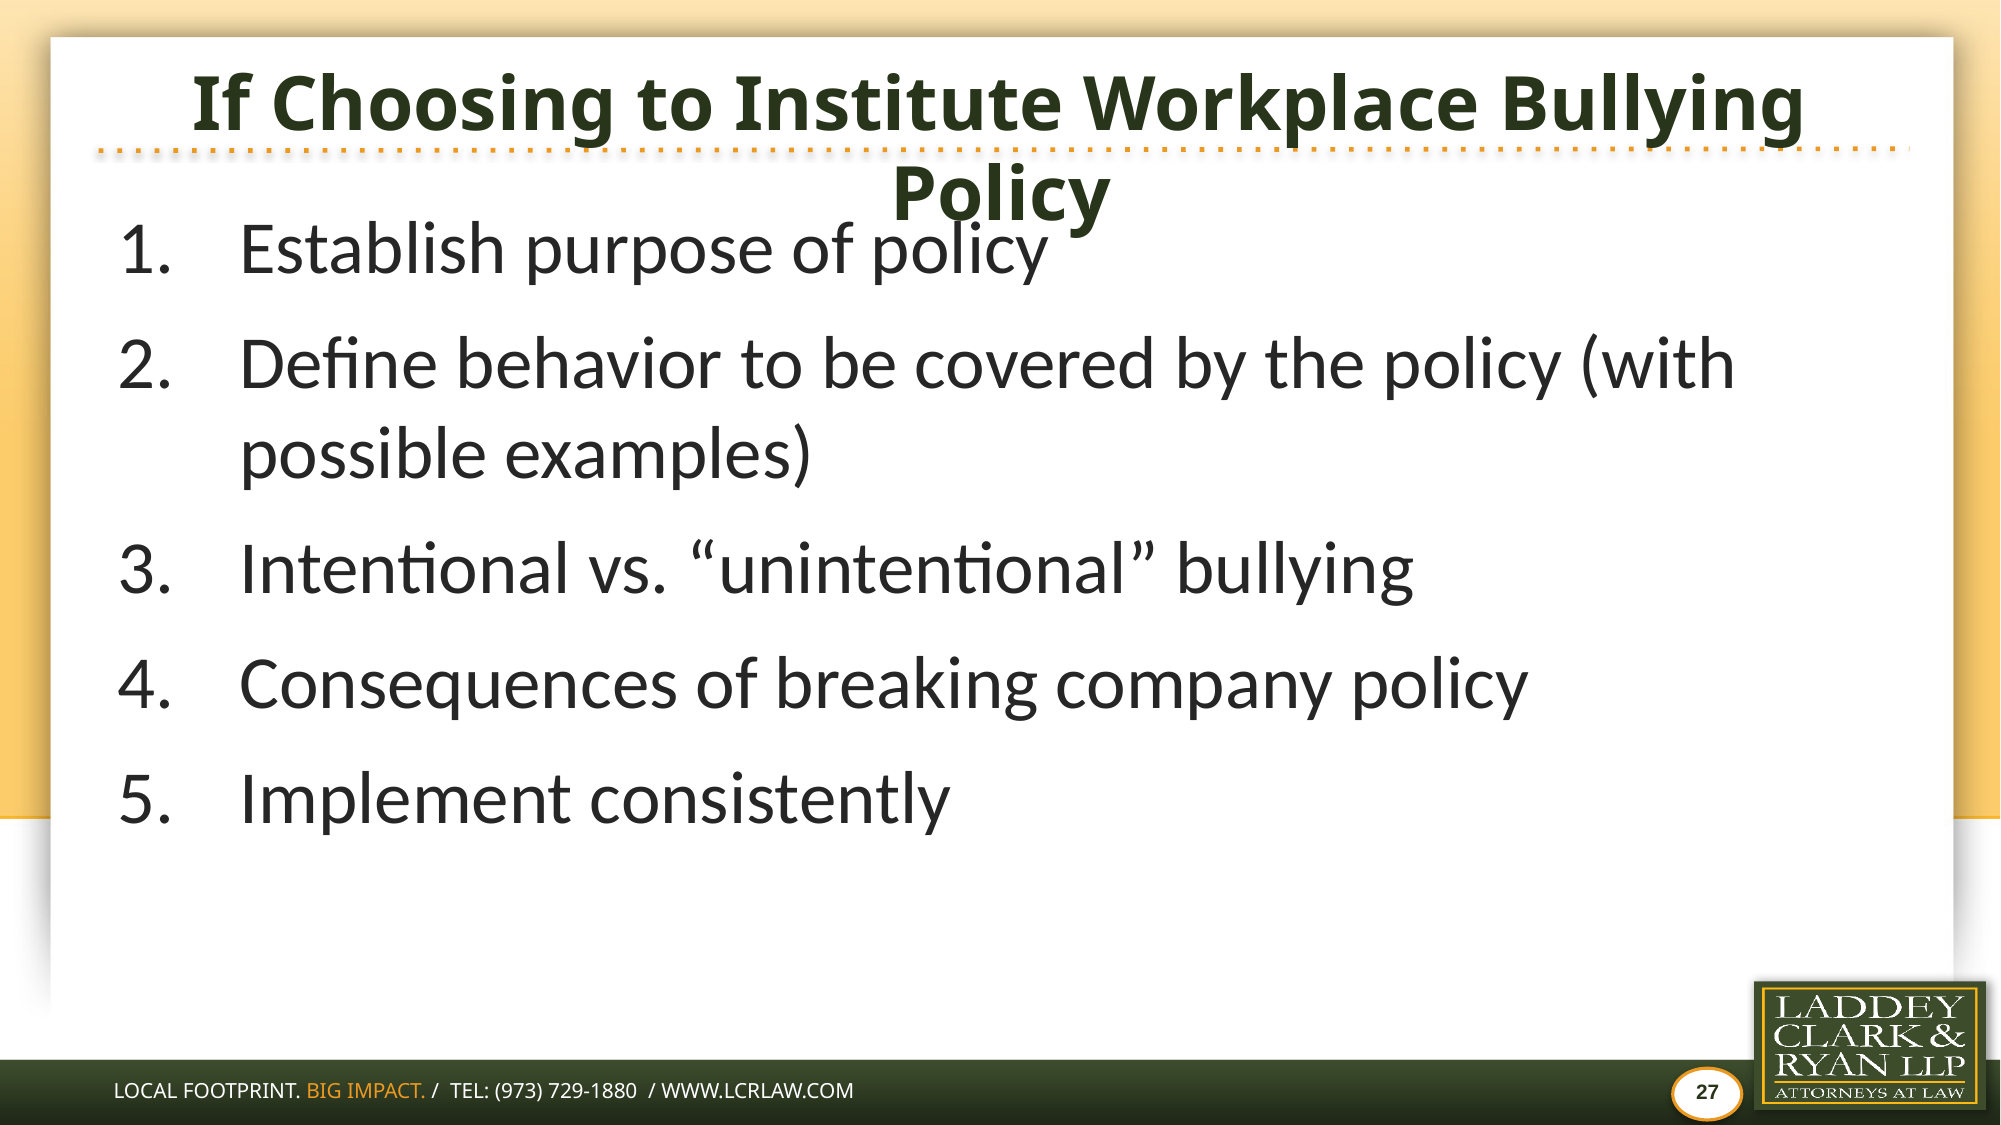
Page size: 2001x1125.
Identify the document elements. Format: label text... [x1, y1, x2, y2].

picture [0, 0, 2001, 1125]
title If Choosing to Institute Workplace Bullying Policy [71, 47, 1930, 147]
list Establish purpose of policy Define behavior to be covered by the policy (with possible examples) Intentional vs. “unintentional” bullying Consequences of breaking company policy Implement consistently [95, 191, 1906, 1067]
